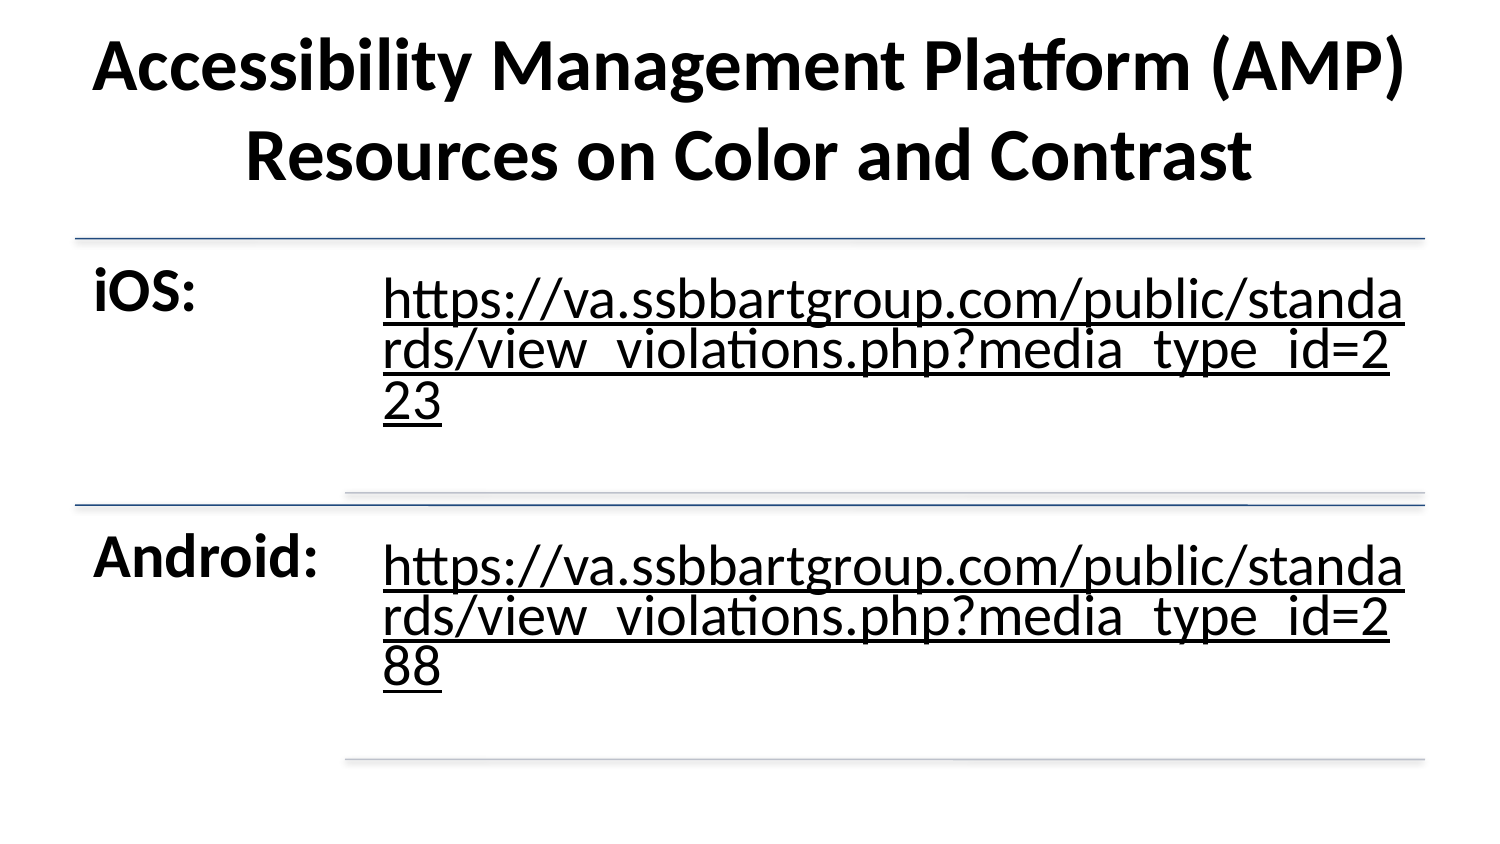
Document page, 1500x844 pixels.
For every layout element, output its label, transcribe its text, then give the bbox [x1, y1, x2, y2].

title Accessibility Management Platform (AMP) Resources on Color and Contrast [75, 35, 1425, 176]
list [74, 238, 1426, 773]
